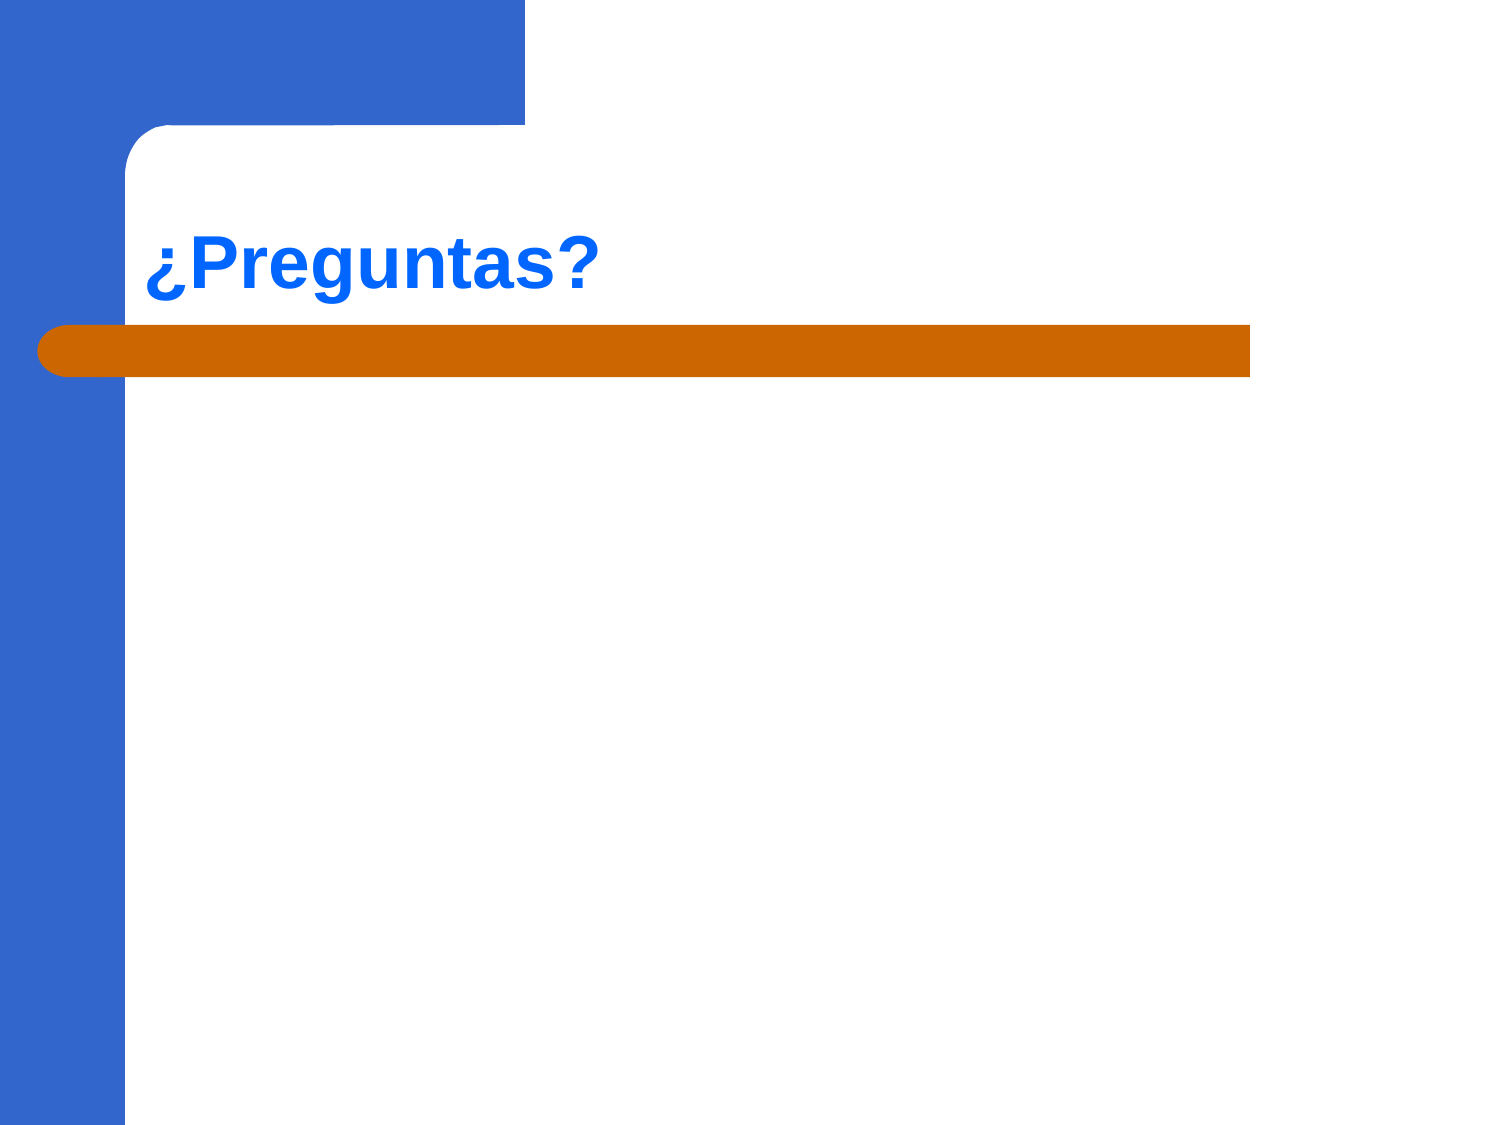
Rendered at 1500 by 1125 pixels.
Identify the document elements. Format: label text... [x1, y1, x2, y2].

title ¿Preguntas? [87, 125, 1388, 313]
